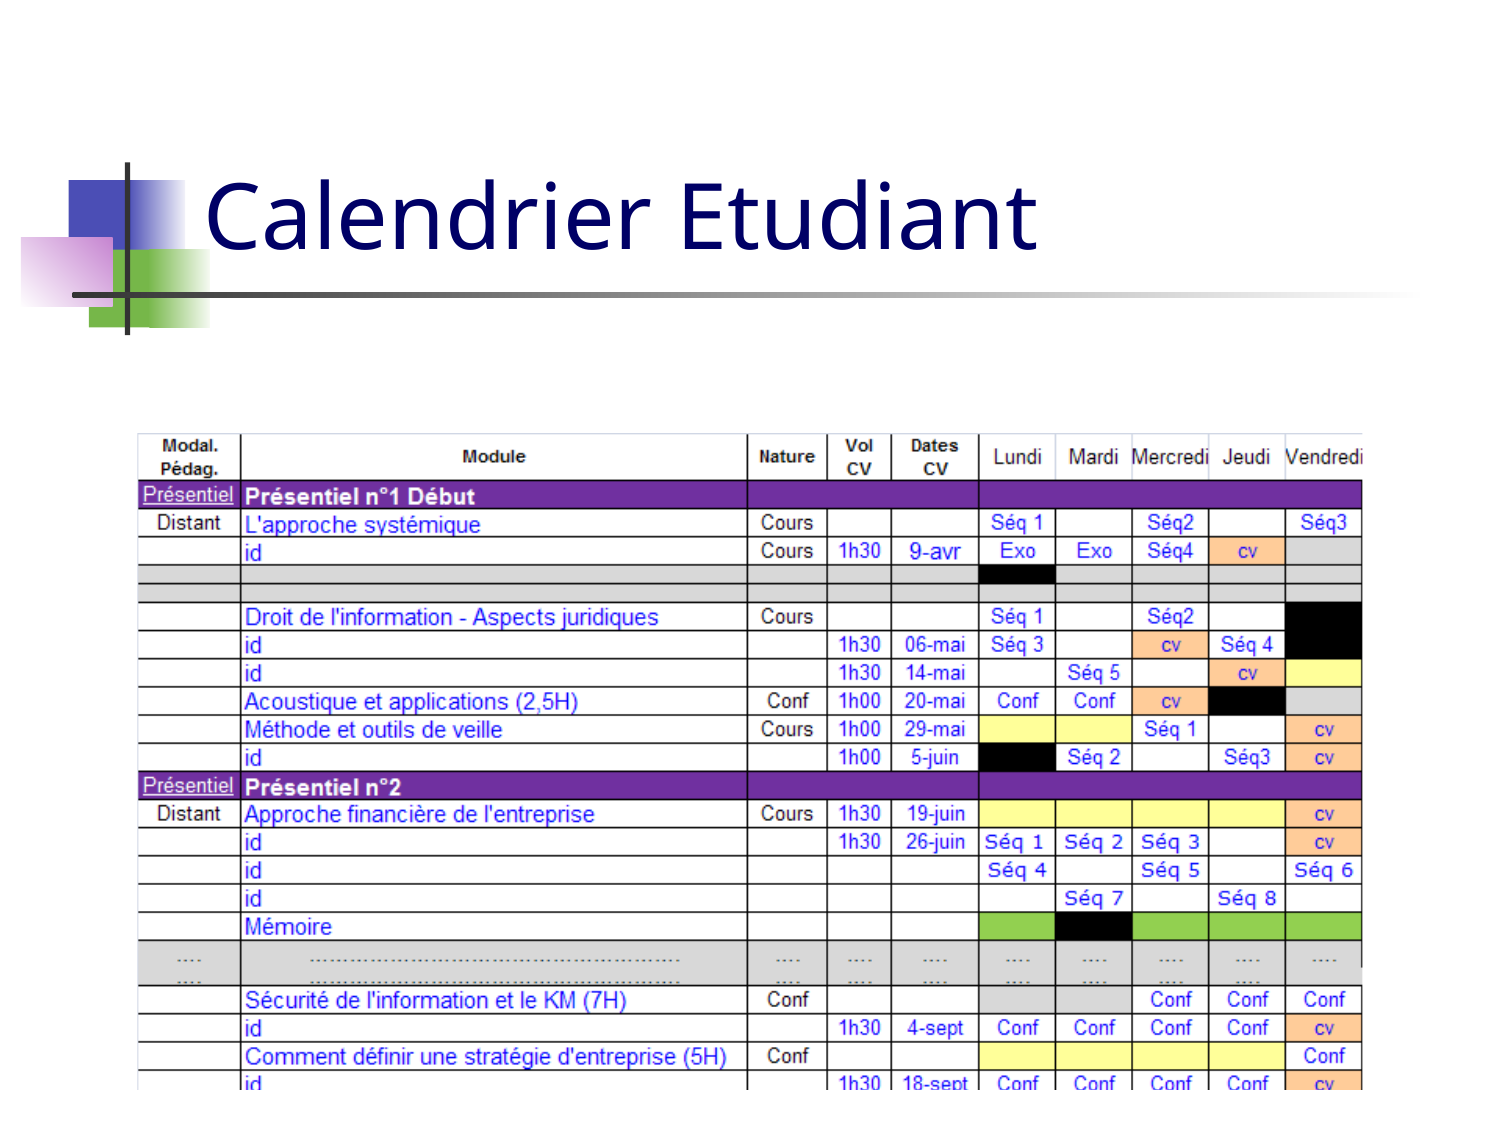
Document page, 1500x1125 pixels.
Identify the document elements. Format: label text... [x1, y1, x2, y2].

title Calendrier Etudiant [188, 34, 1468, 276]
picture [137, 433, 1363, 1090]
